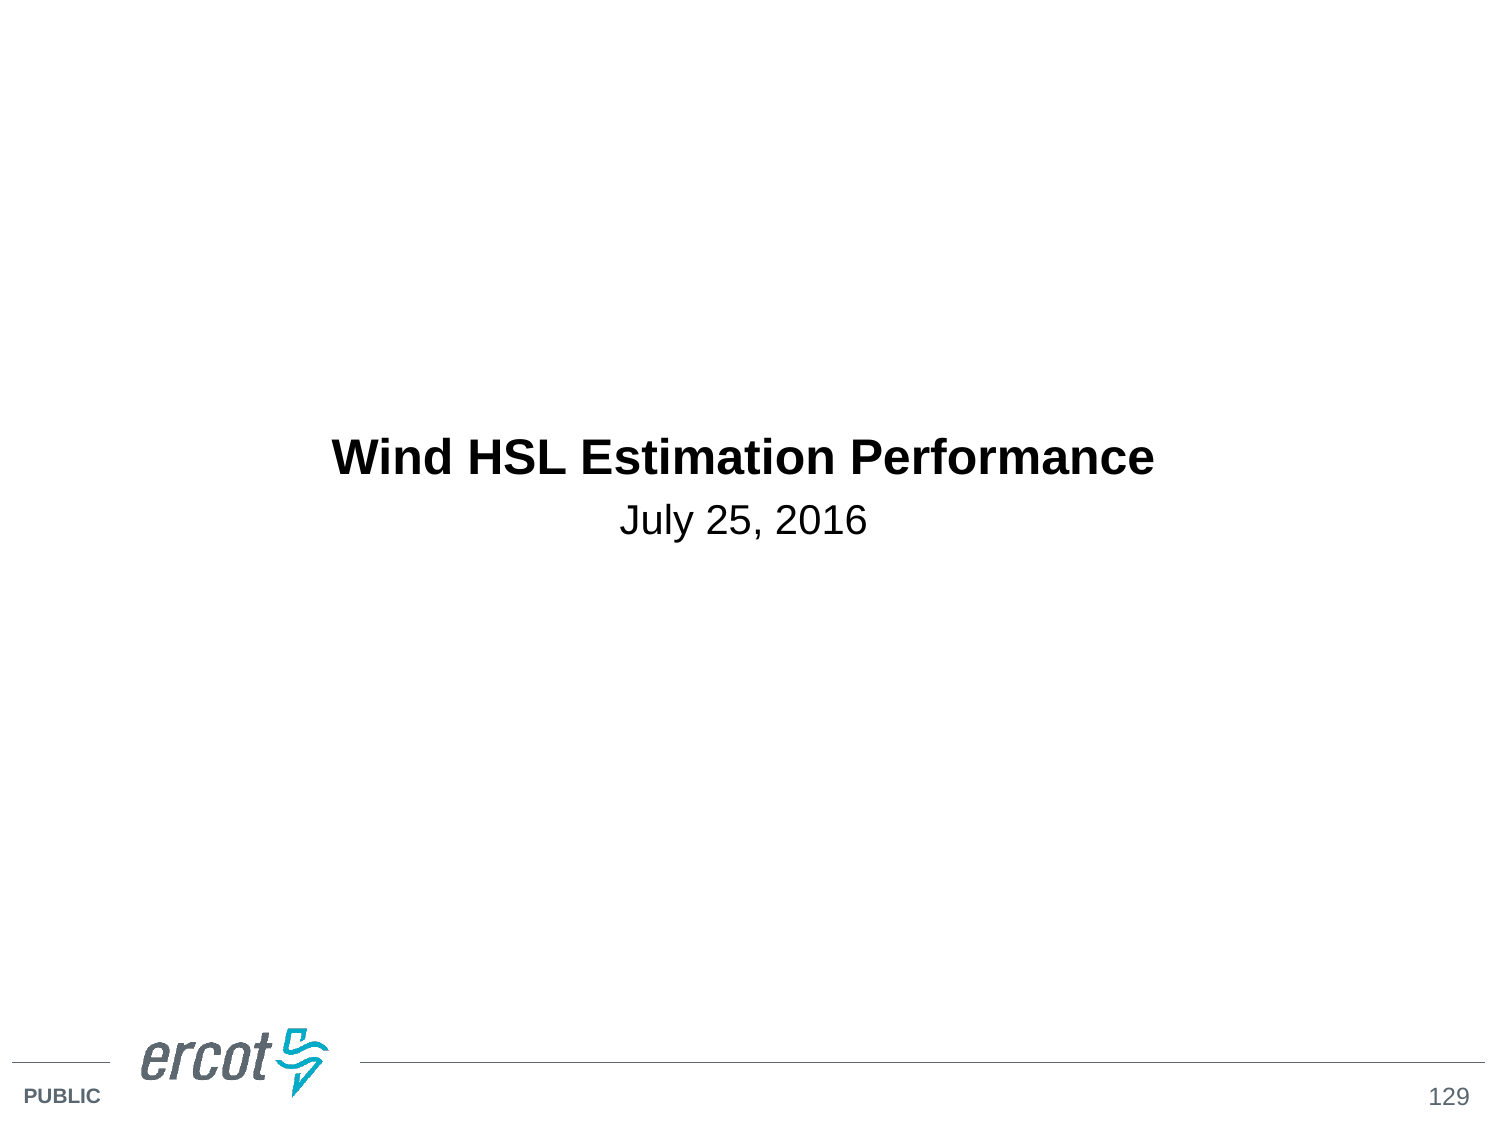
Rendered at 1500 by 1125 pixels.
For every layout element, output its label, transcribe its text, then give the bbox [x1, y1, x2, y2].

list Wind HSL Estimation Performance July 25, 2016 [225, 137, 1263, 950]
picture [137, 1024, 332, 1100]
